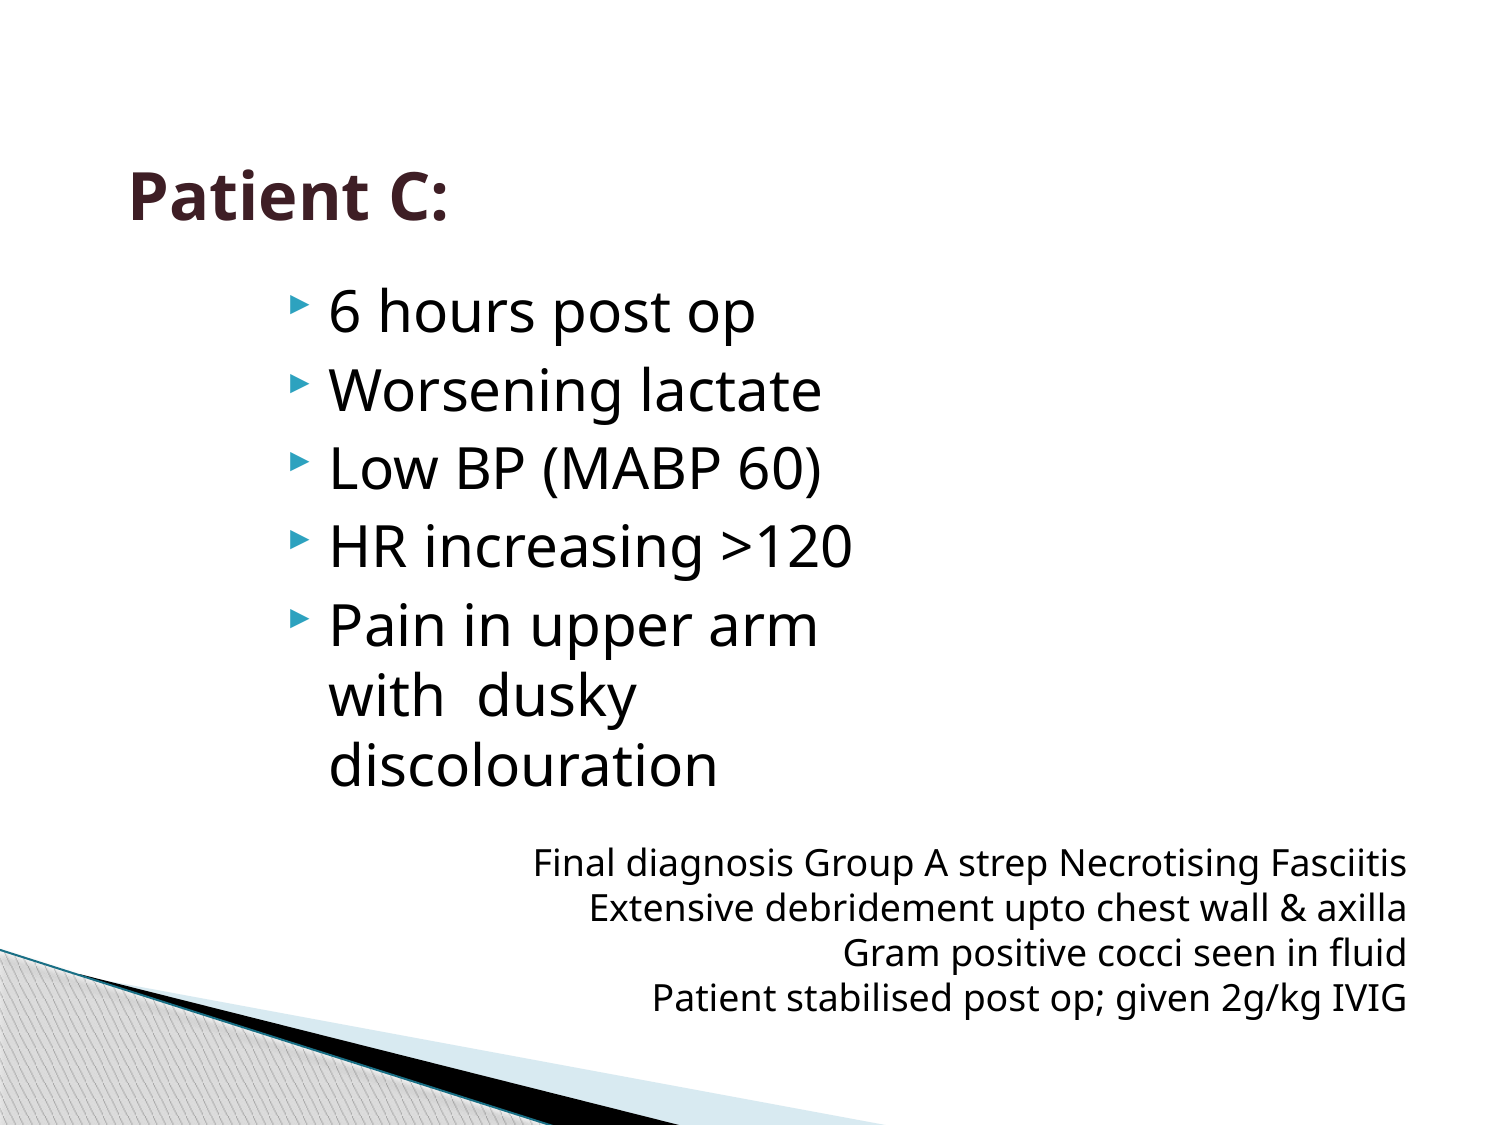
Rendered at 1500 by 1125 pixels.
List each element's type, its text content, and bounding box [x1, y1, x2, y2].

list 6 hours post op Worsening lactate Low BP (MABP 60) HR increasing >120 Pain in upper arm with dusky discolouration [253, 266, 946, 810]
title Patient C: [112, 99, 1388, 288]
text_box Final diagnosis Group A strep Necrotising Fasciitis Extensive debridement upto chest wall & axilla Gram positive cocci seen in fluid Patient stabilised post op; given 2g/kg IVIG [0, 831, 1423, 1027]
